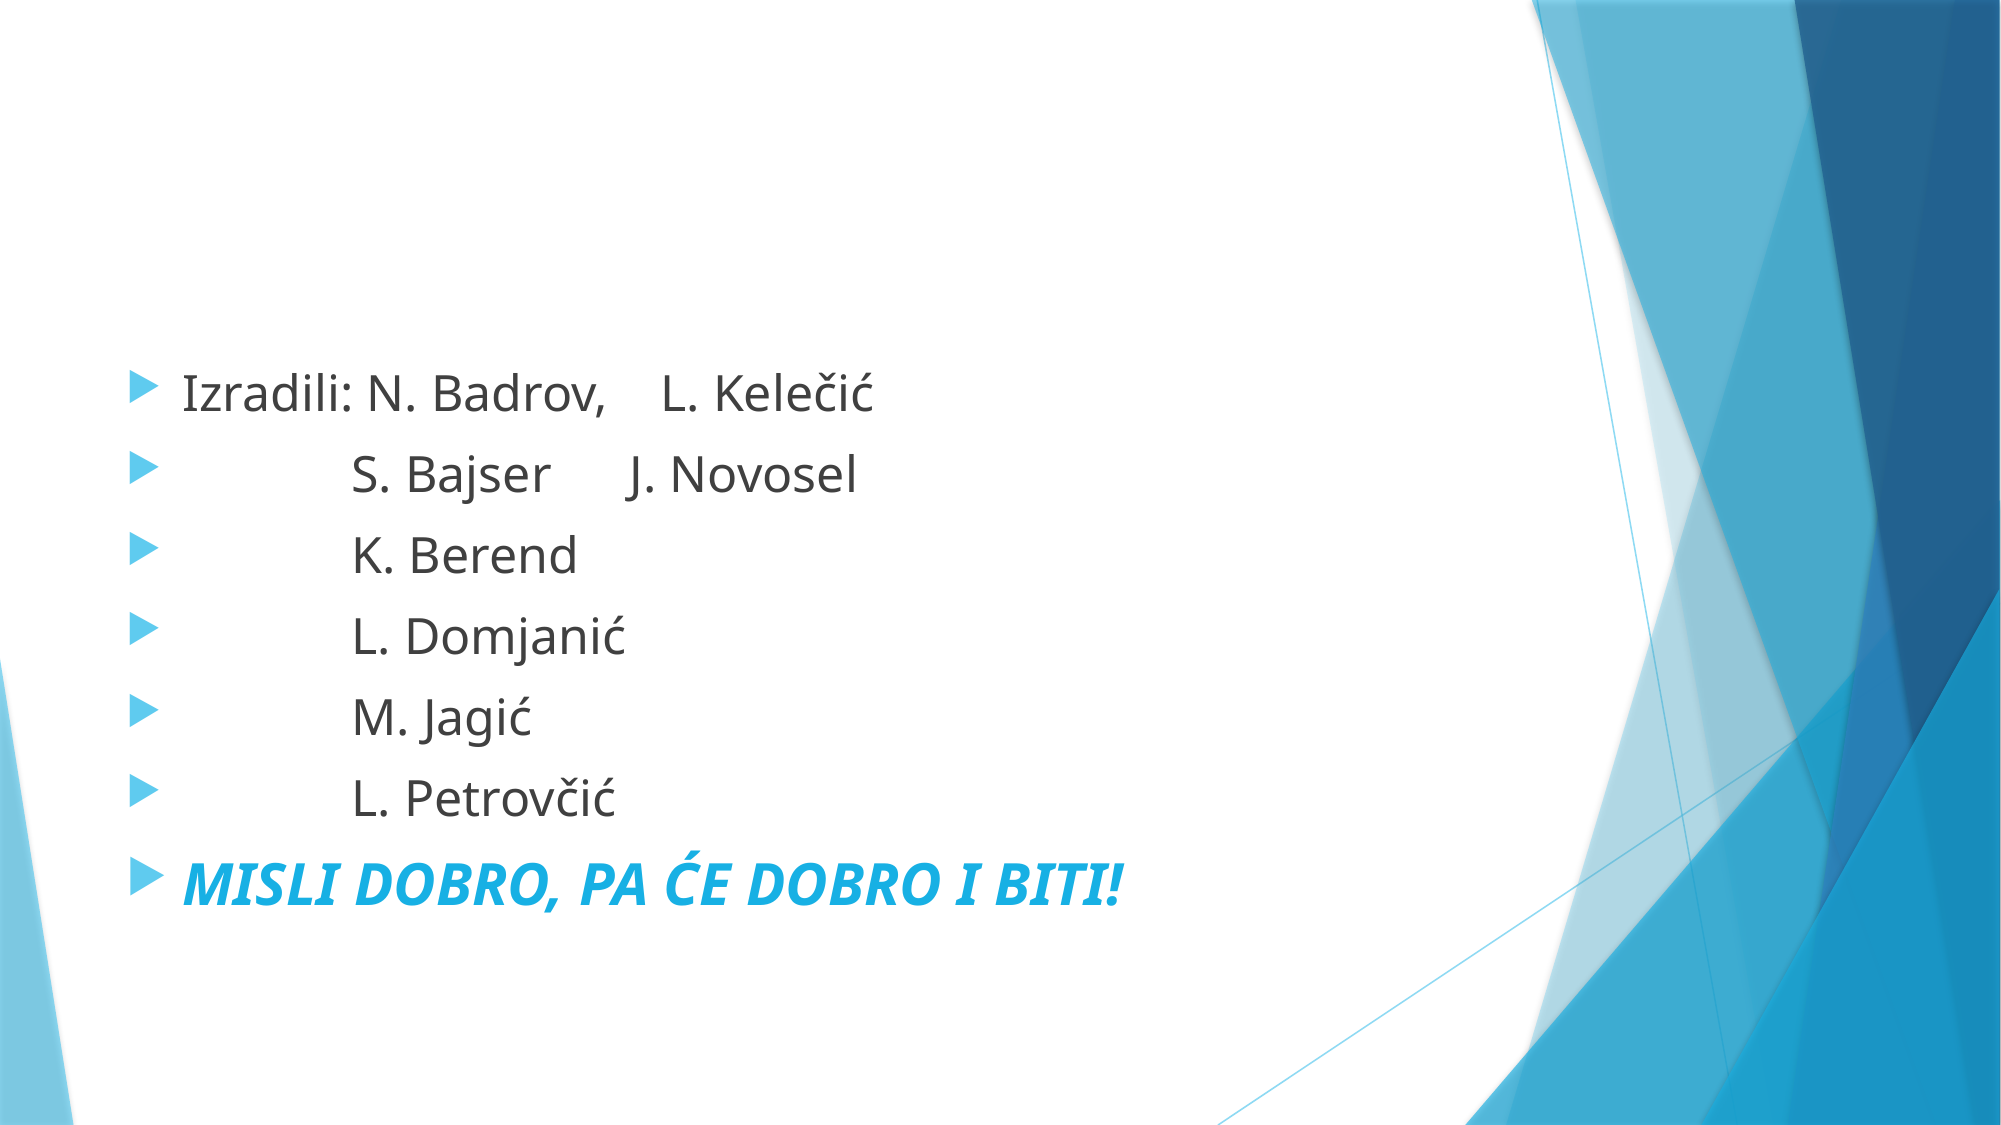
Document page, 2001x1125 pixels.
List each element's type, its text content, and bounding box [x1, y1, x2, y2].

list Izradili: N. Badrov, L. Kelečić S. Bajser J. Novosel K. Berend L. Domjanić M. Jagić L. Petrovčić MISLI DOBRO, PA ĆE DOBRO I BITI! [111, 354, 1522, 992]
